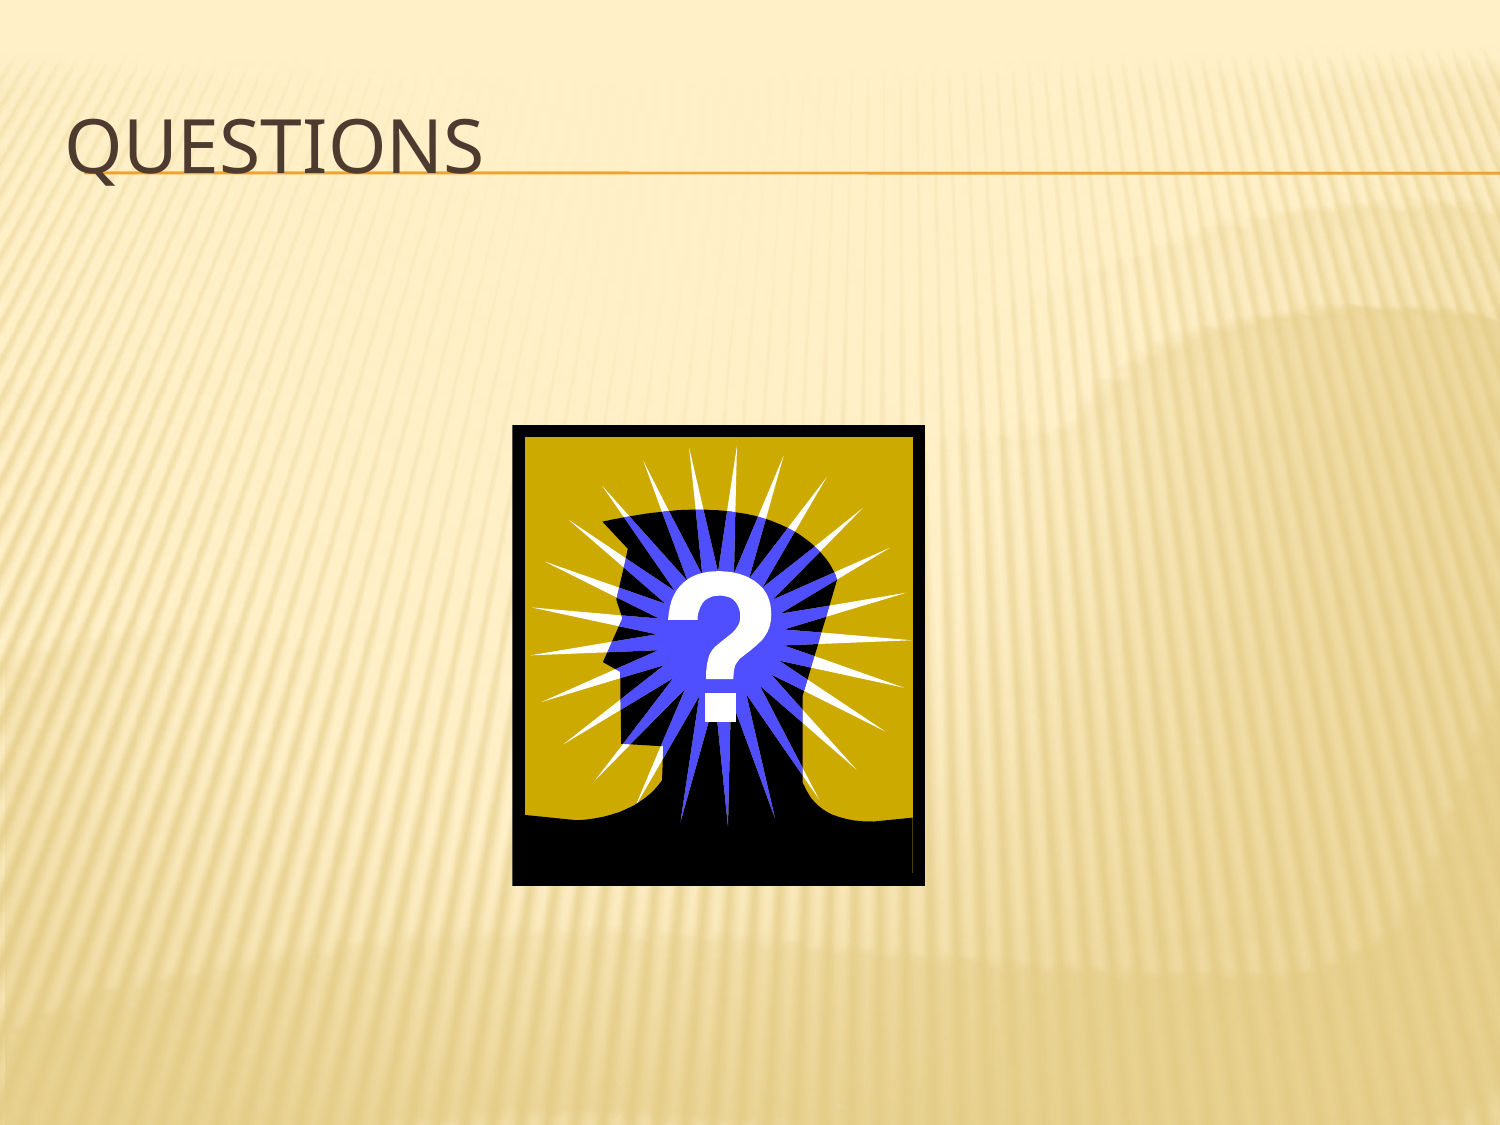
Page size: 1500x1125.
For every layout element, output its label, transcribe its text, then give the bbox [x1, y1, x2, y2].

picture [512, 424, 926, 886]
title questions [50, 75, 1475, 213]
